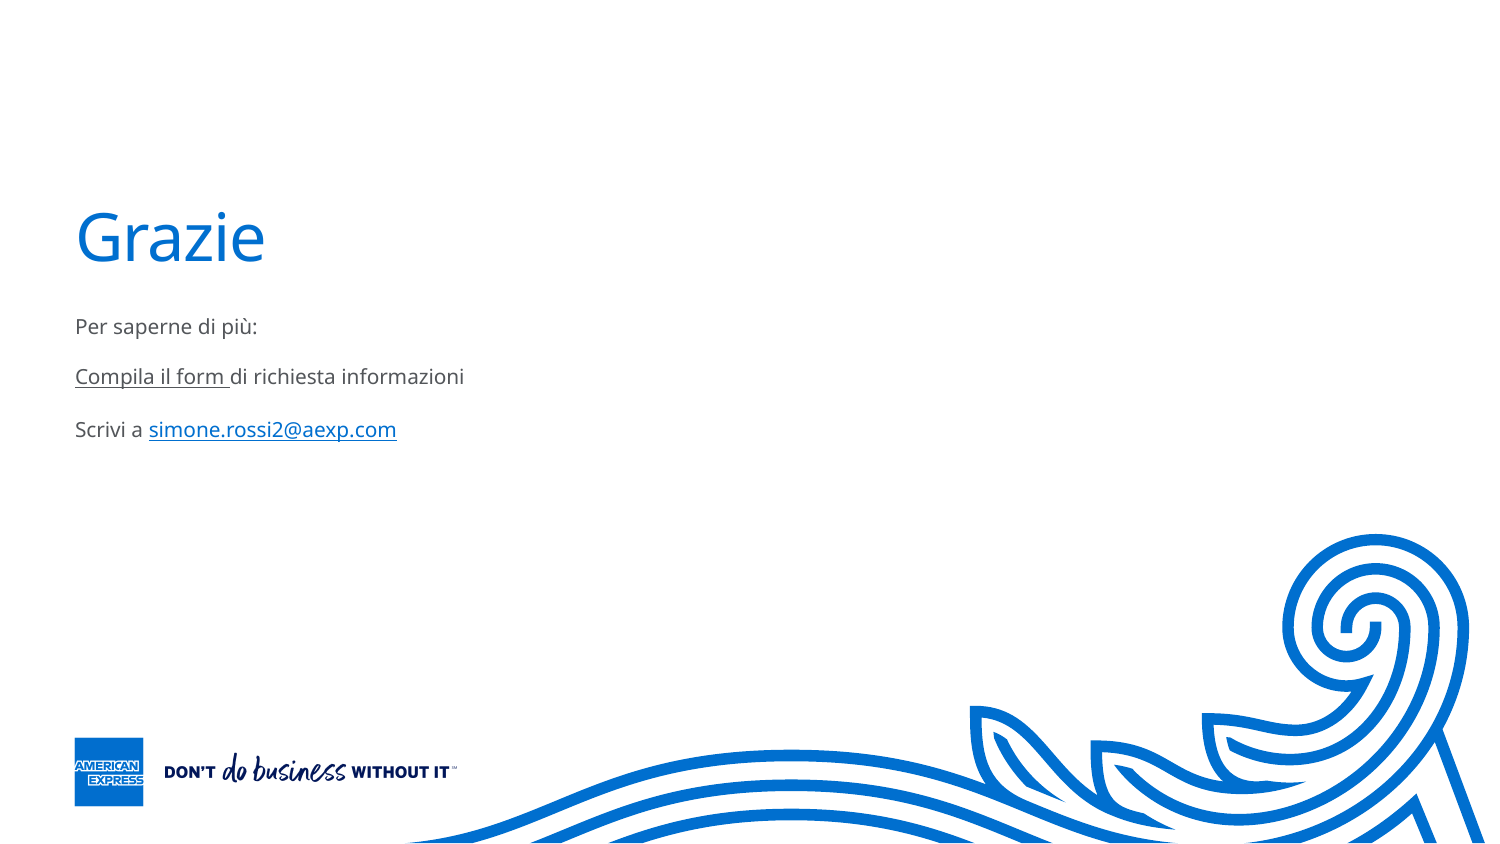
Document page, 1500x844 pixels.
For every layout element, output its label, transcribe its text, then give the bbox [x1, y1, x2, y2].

list Per saperne di più: Compila il form di richiesta informazioni Scrivi a simone.rossi2@aexp.com [75, 313, 728, 727]
picture [63, 726, 472, 818]
